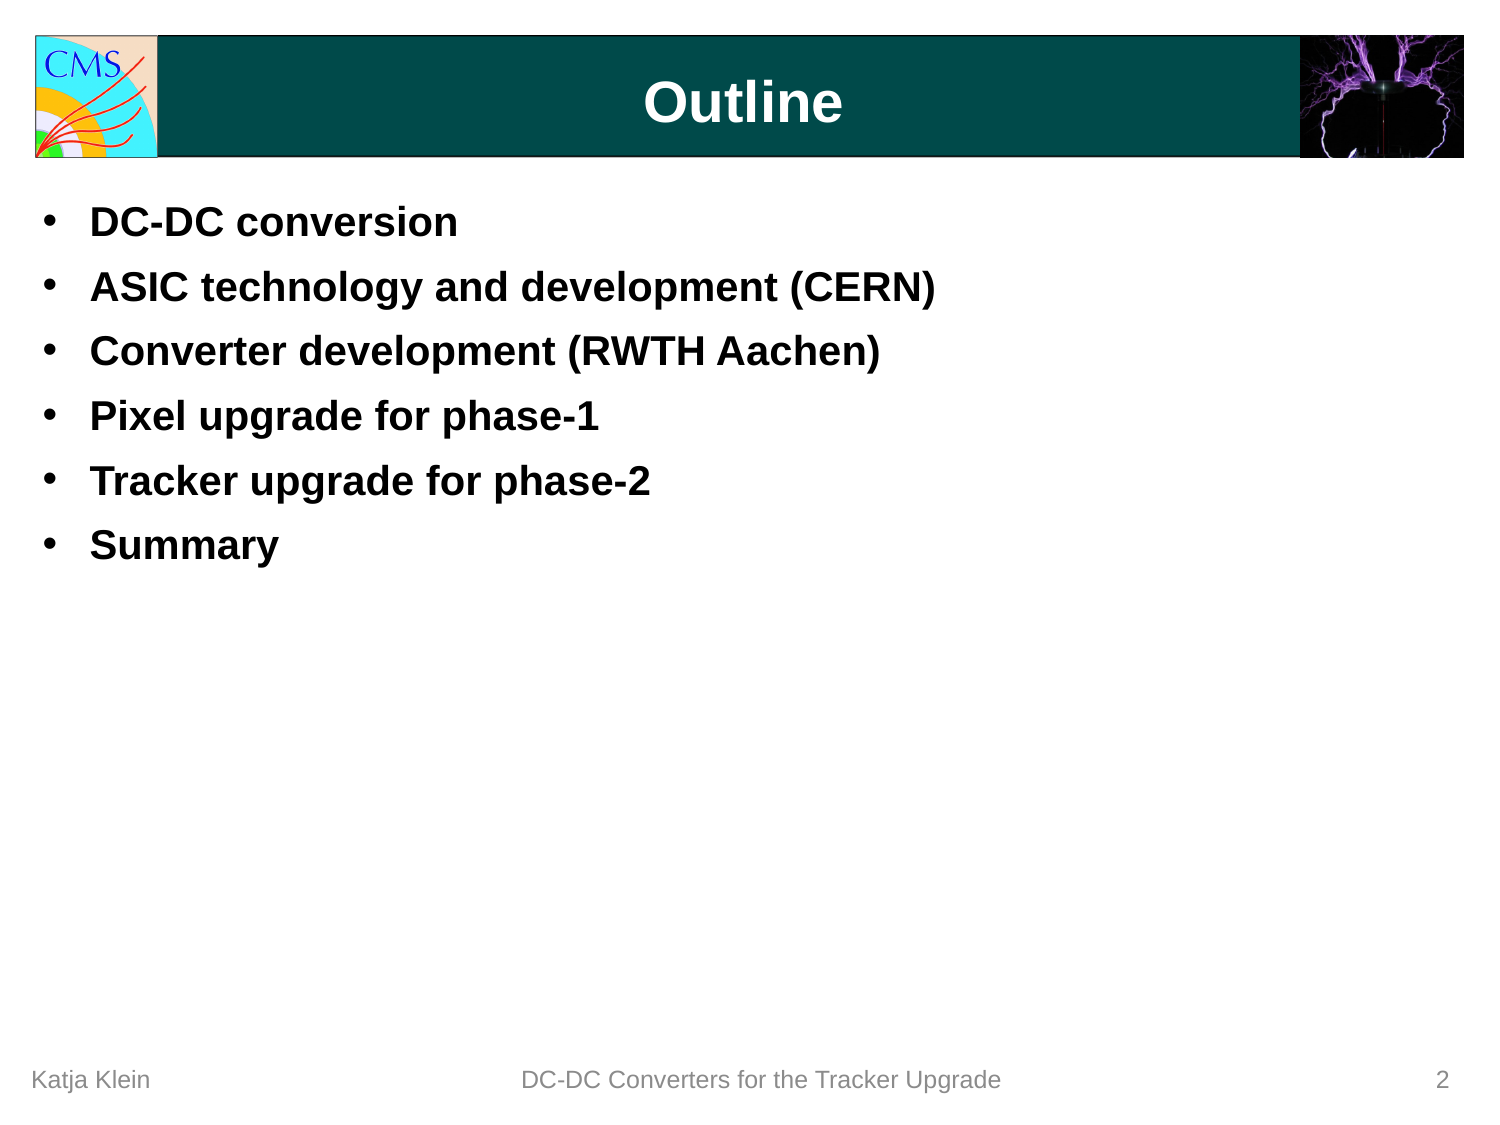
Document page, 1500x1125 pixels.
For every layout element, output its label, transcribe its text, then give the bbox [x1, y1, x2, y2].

slide_number Katja Klein [16, 1054, 223, 1103]
slide_number 2 [1265, 1054, 1465, 1103]
footer DC-DC Converters for the Tracker Upgrade [363, 1054, 1161, 1103]
picture [35, 35, 1465, 159]
text_box DC-DC conversion ASIC technology and development (CERN) Converter development (RWTH Aachen) Pixel upgrade for phase-1 Tracker upgrade for phase-2 Summary [27, 187, 952, 576]
title Outline [163, 46, 1325, 153]
